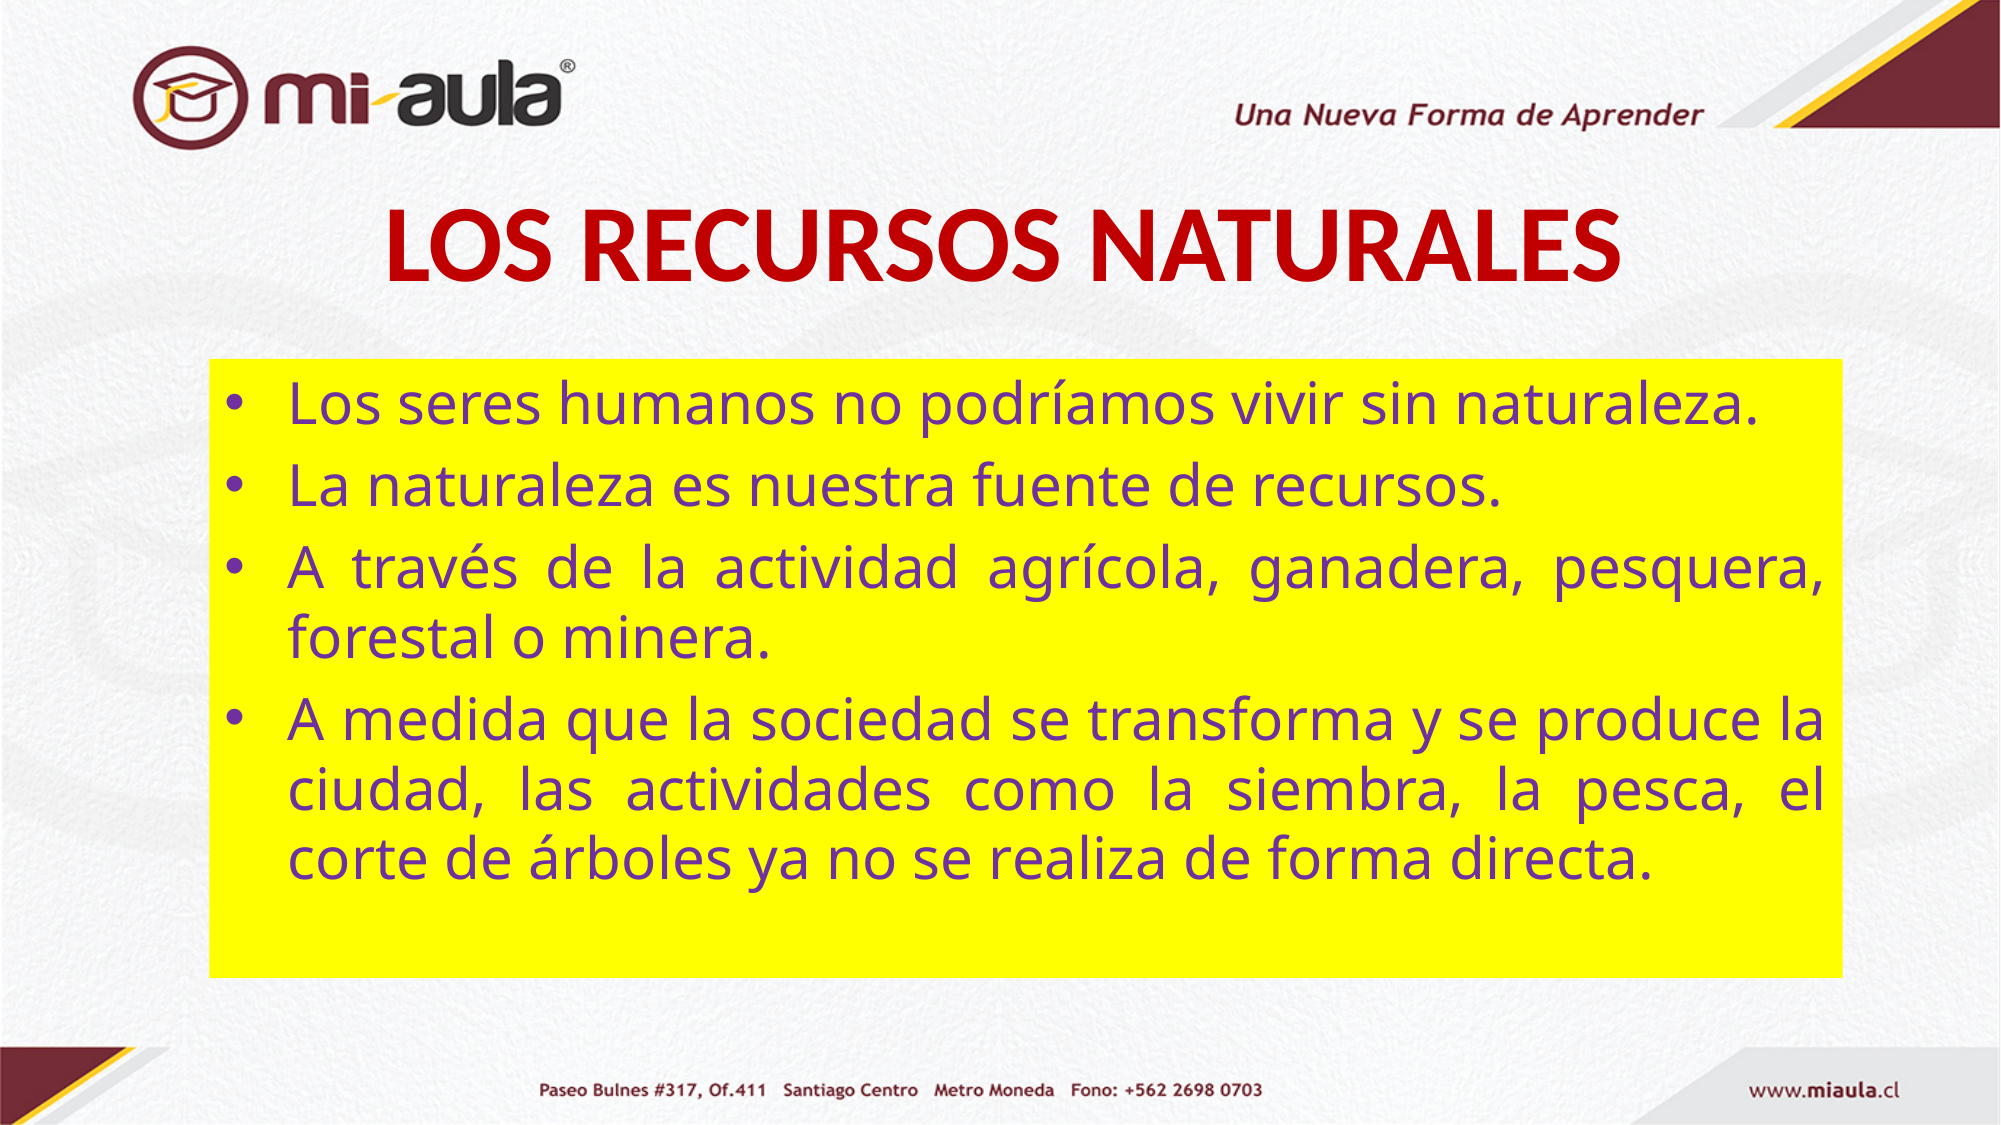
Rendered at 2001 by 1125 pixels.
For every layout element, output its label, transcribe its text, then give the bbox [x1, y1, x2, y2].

list Los seres humanos no podríamos vivir sin naturaleza. La naturaleza es nuestra fuente de recursos. A través de la actividad agrícola, ganadera, pesquera, forestal o minera. A medida que la sociedad se transforma y se produce la ciudad, las actividades como la siembra, la pesca, el corte de árboles ya no se realiza de forma directa. [209, 358, 1843, 978]
picture [0, 0, 2001, 1125]
title LOS RECURSOS NATURALES [104, 143, 1905, 332]
